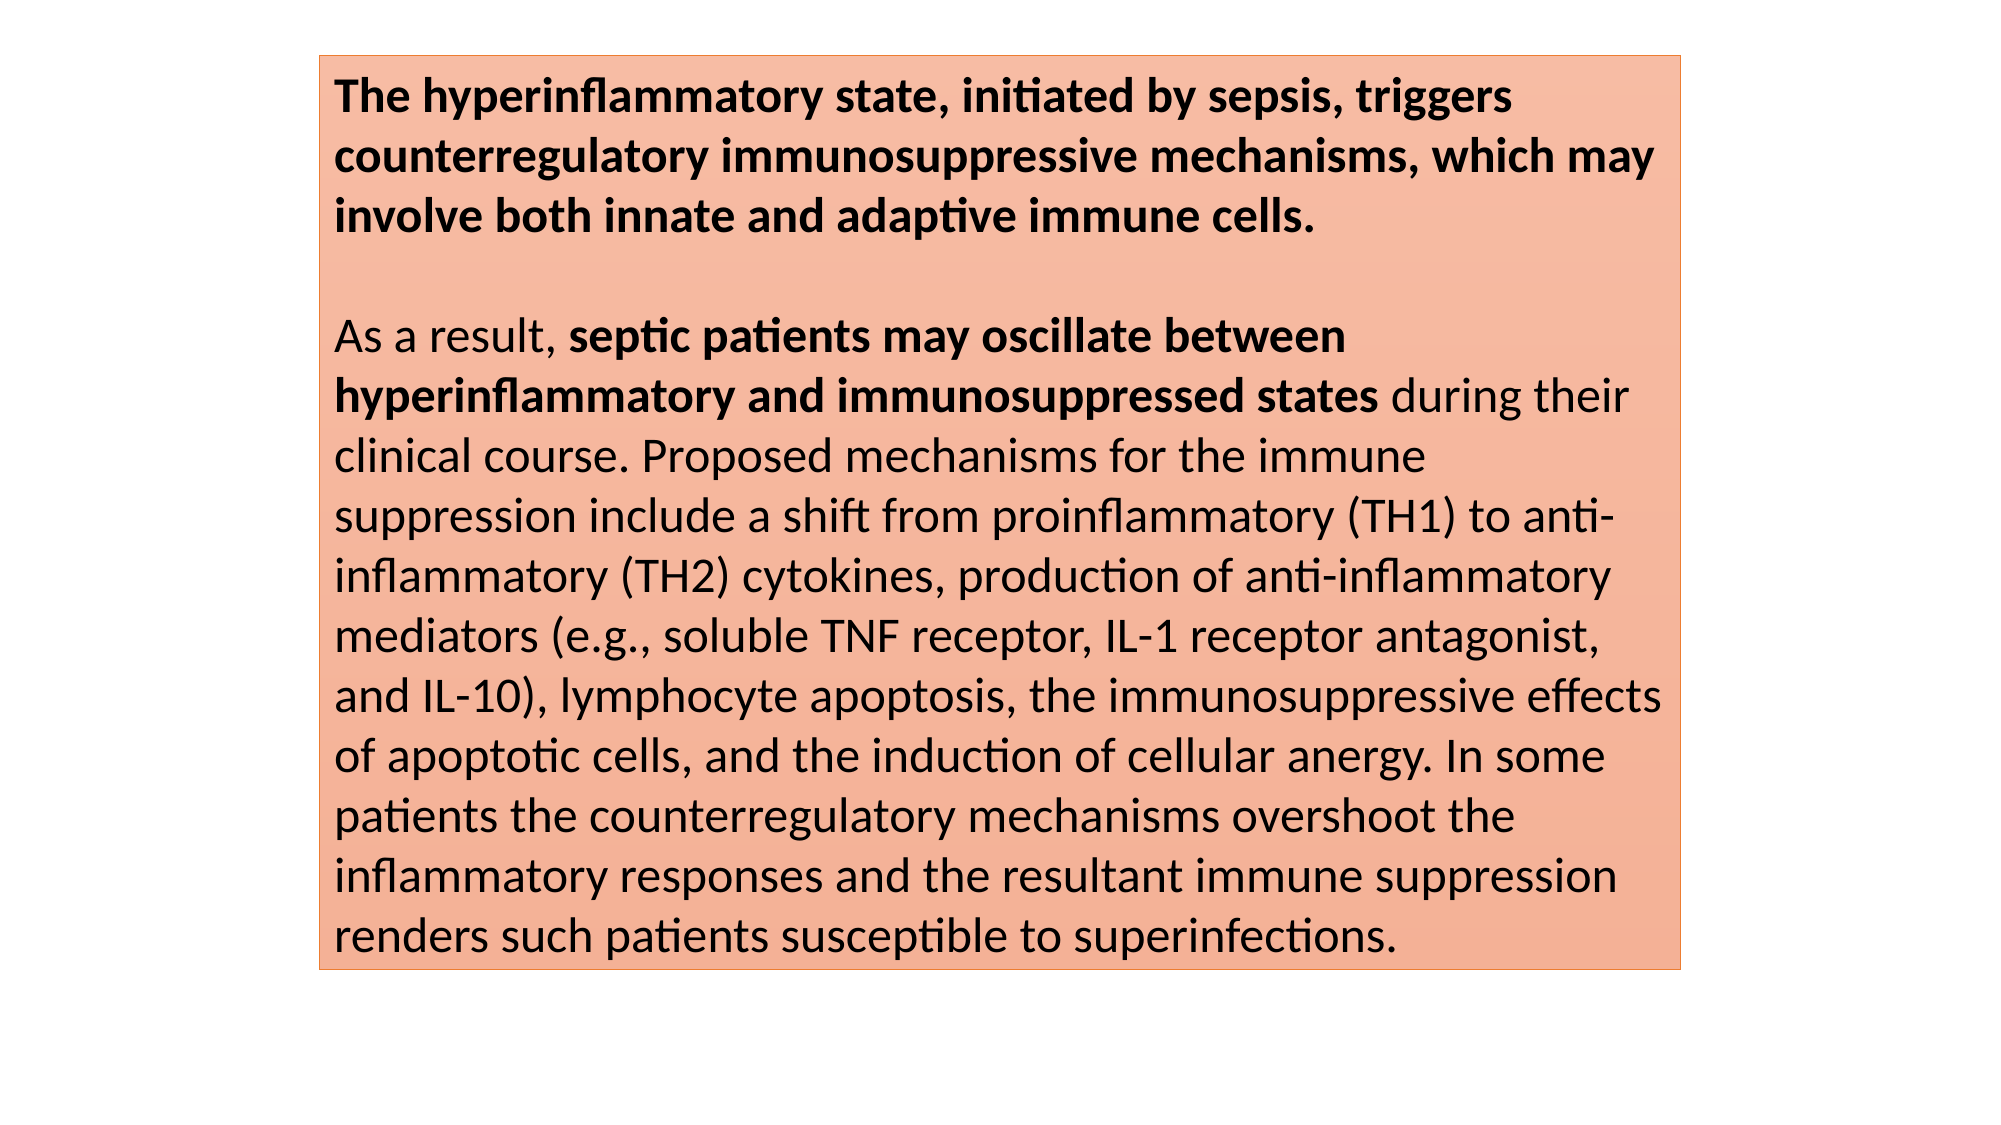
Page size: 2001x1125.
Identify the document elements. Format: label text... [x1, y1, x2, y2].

text_box The hyperinflammatory state, initiated by sepsis, triggers counterregulatory immunosuppressive mechanisms, which may involve both innate and adaptive immune cells. As a result, septic patients may oscillate between hyperinflammatory and immunosuppressed states during their clinical course. Proposed mechanisms for the immune suppression include a shift from proinflammatory (TH1) to anti-inflammatory (TH2) cytokines, production of anti-inflammatory mediators (e.g., soluble TNF receptor, IL-1 receptor antagonist, and IL-10), lymphocyte apoptosis, the immunosuppressive effects of apoptotic cells, and the induction of cellular anergy. In some patients the counterregulatory mechanisms overshoot the inflammatory responses and the resultant immune suppression renders such patients susceptible to superinfections. [319, 55, 1681, 970]
